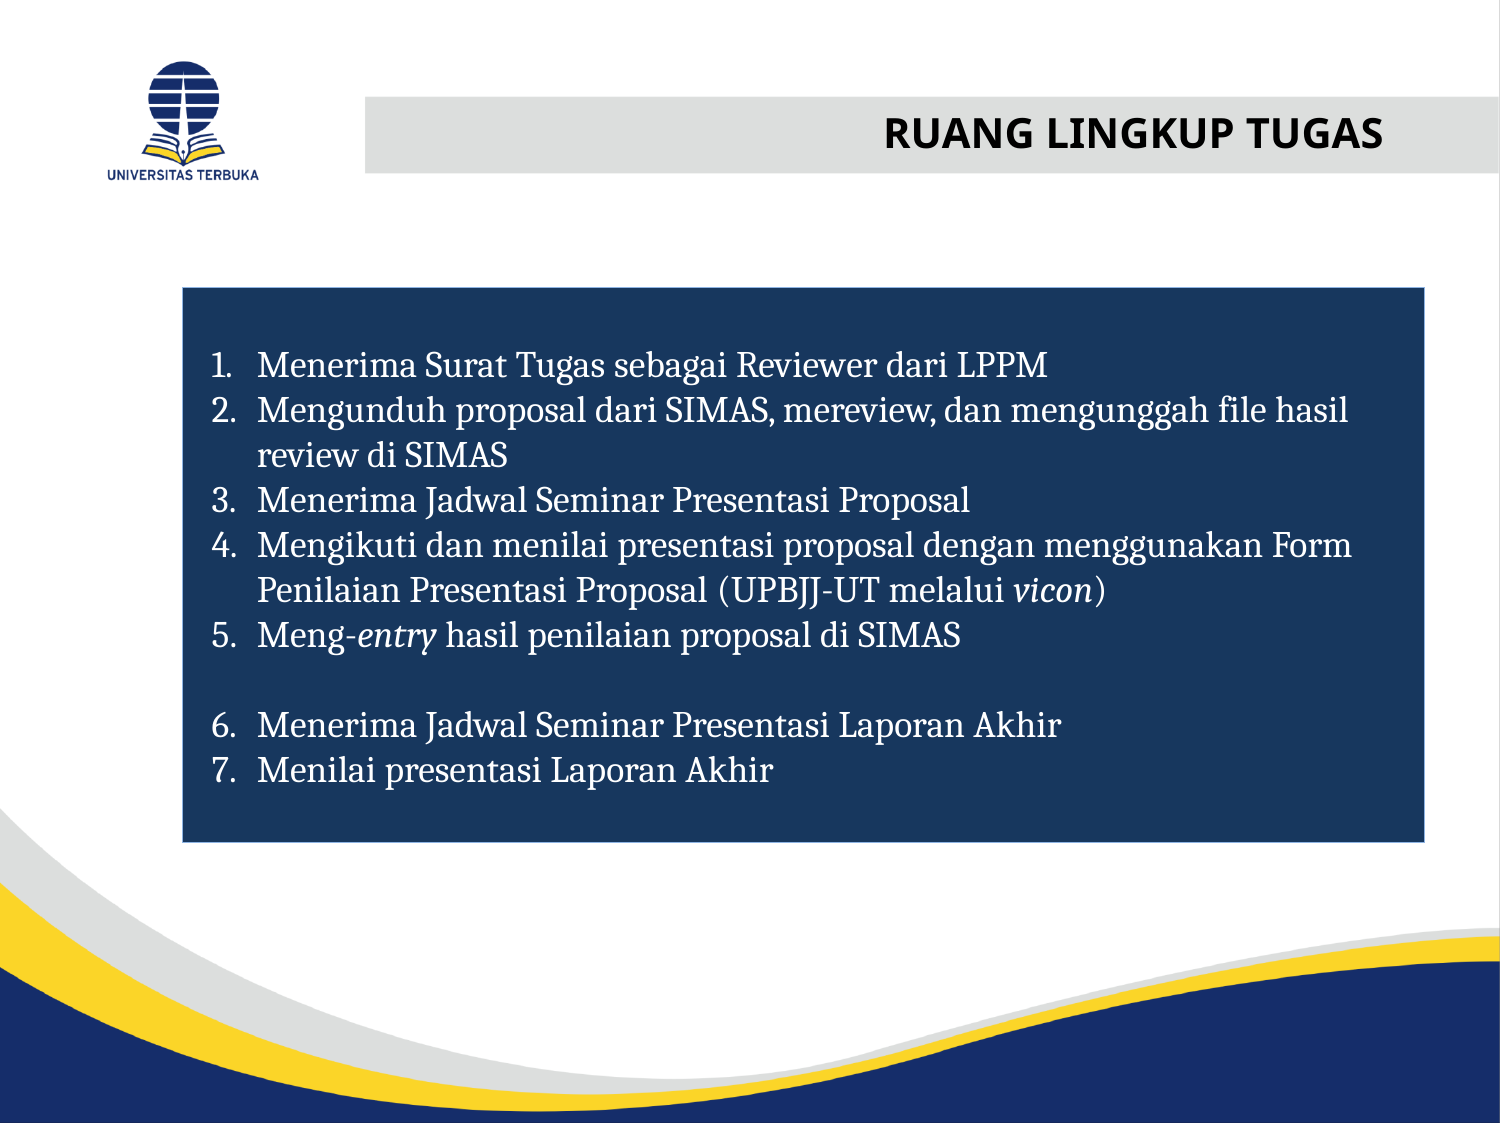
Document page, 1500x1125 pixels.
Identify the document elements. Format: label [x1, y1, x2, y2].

list [0, 0, 1500, 1123]
